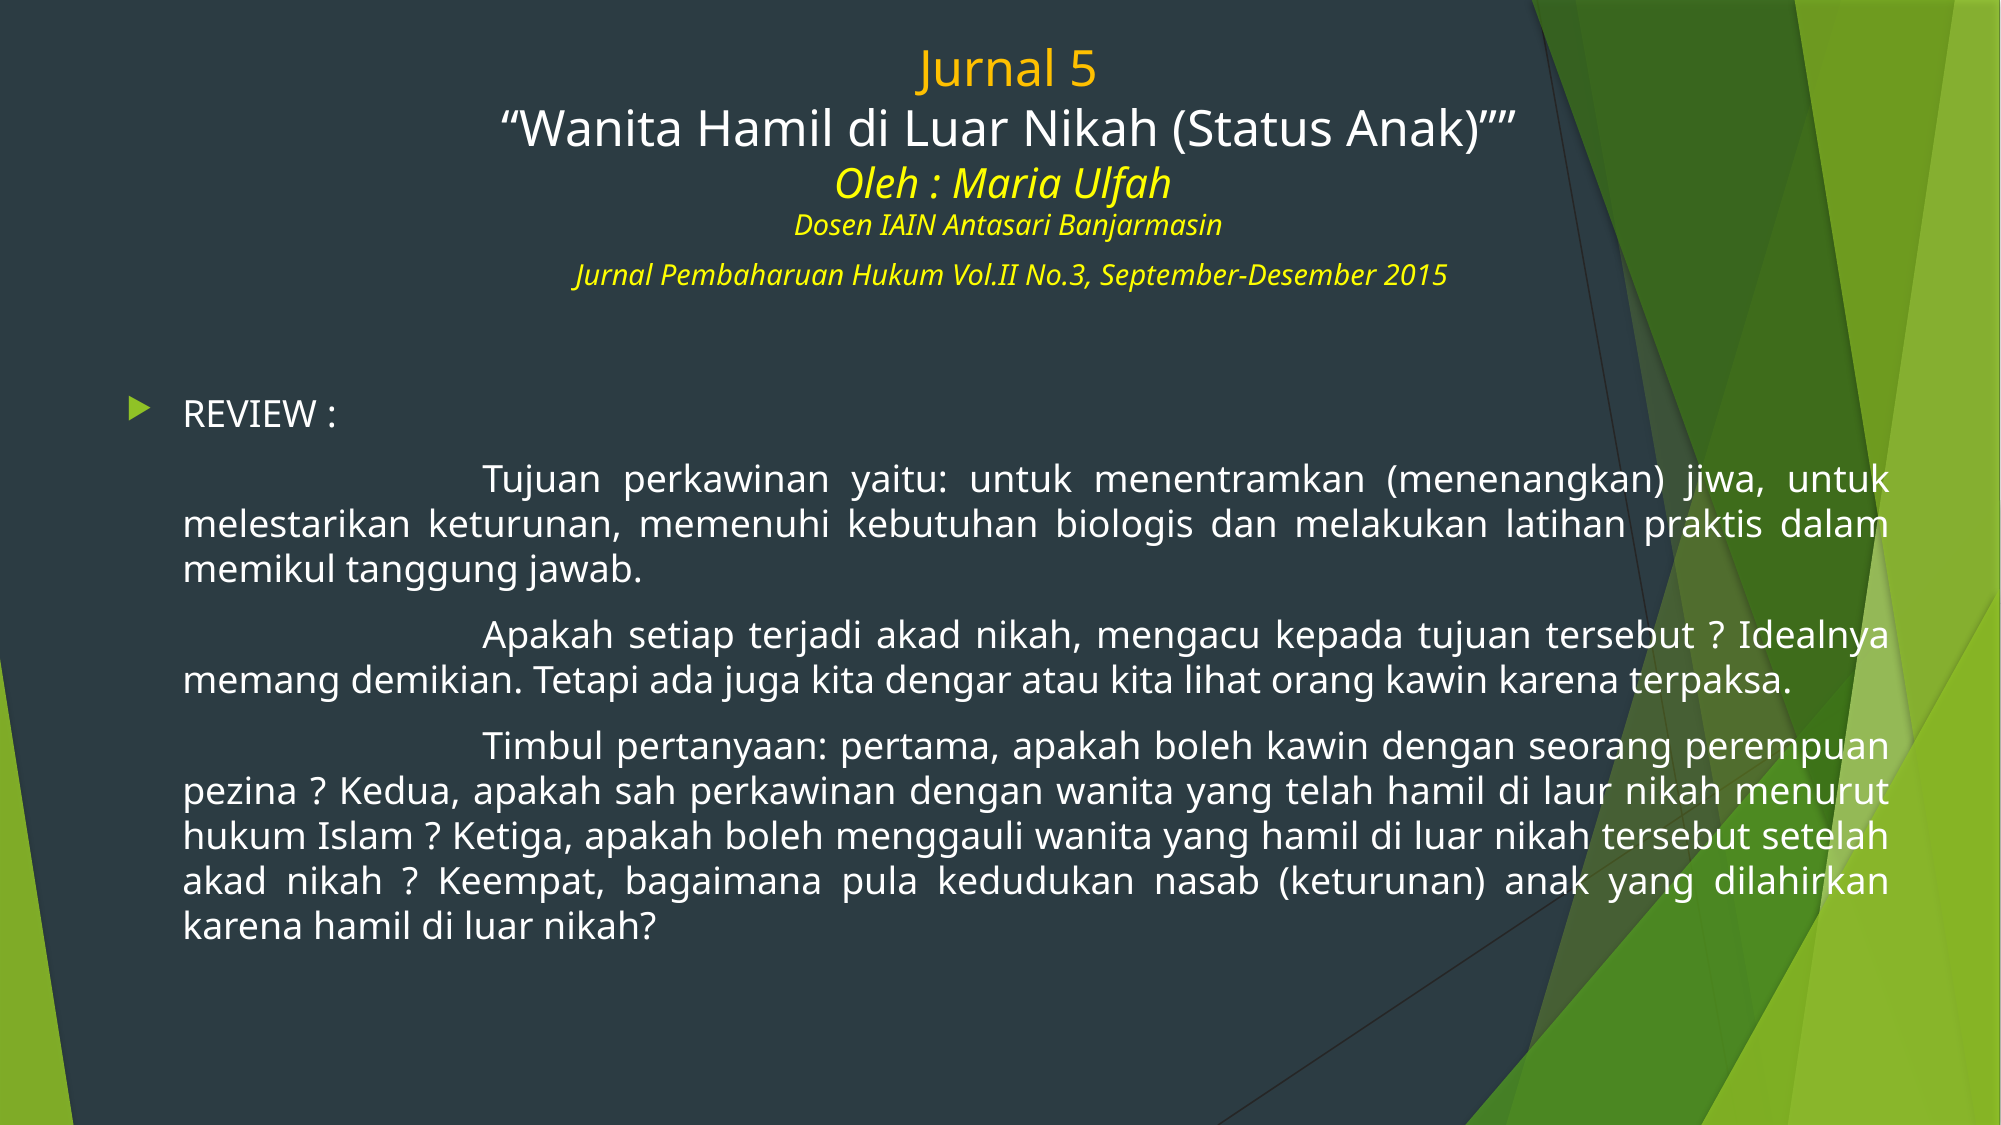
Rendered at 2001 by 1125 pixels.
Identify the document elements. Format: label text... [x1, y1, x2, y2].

list REVIEW : Tujuan perkawinan yaitu: untuk menentramkan (menenangkan) jiwa, untuk melestarikan keturunan, memenuhi kebutuhan biologis dan melakukan latihan praktis dalam memikul tanggung jawab. Apakah setiap terjadi akad nikah, mengacu kepada tujuan tersebut ? Idealnya memang demikian. Tetapi ada juga kita dengar atau kita lihat orang kawin karena terpaksa. Timbul pertanyaan: pertama, apakah boleh kawin dengan seorang perempuan pezina ? Kedua, apakah sah perkawinan dengan wanita yang telah hamil di laur nikah menurut hukum Islam ? Ketiga, apakah boleh menggauli wanita yang hamil di luar nikah tersebut setelah akad nikah ? Keempat, bagaimana pula kedudukan nasab (keturunan) anak yang dilahirkan karena hamil di luar nikah? [111, 382, 1907, 1086]
title Jurnal 5 “Wanita Hamil di Luar Nikah (Status Anak)”” Oleh : Maria Ulfah Dosen IAIN Antasari Banjarmasin Jurnal Pembaharuan Hukum Vol.II No.3, September-Desember 2015 [111, 29, 1907, 365]
